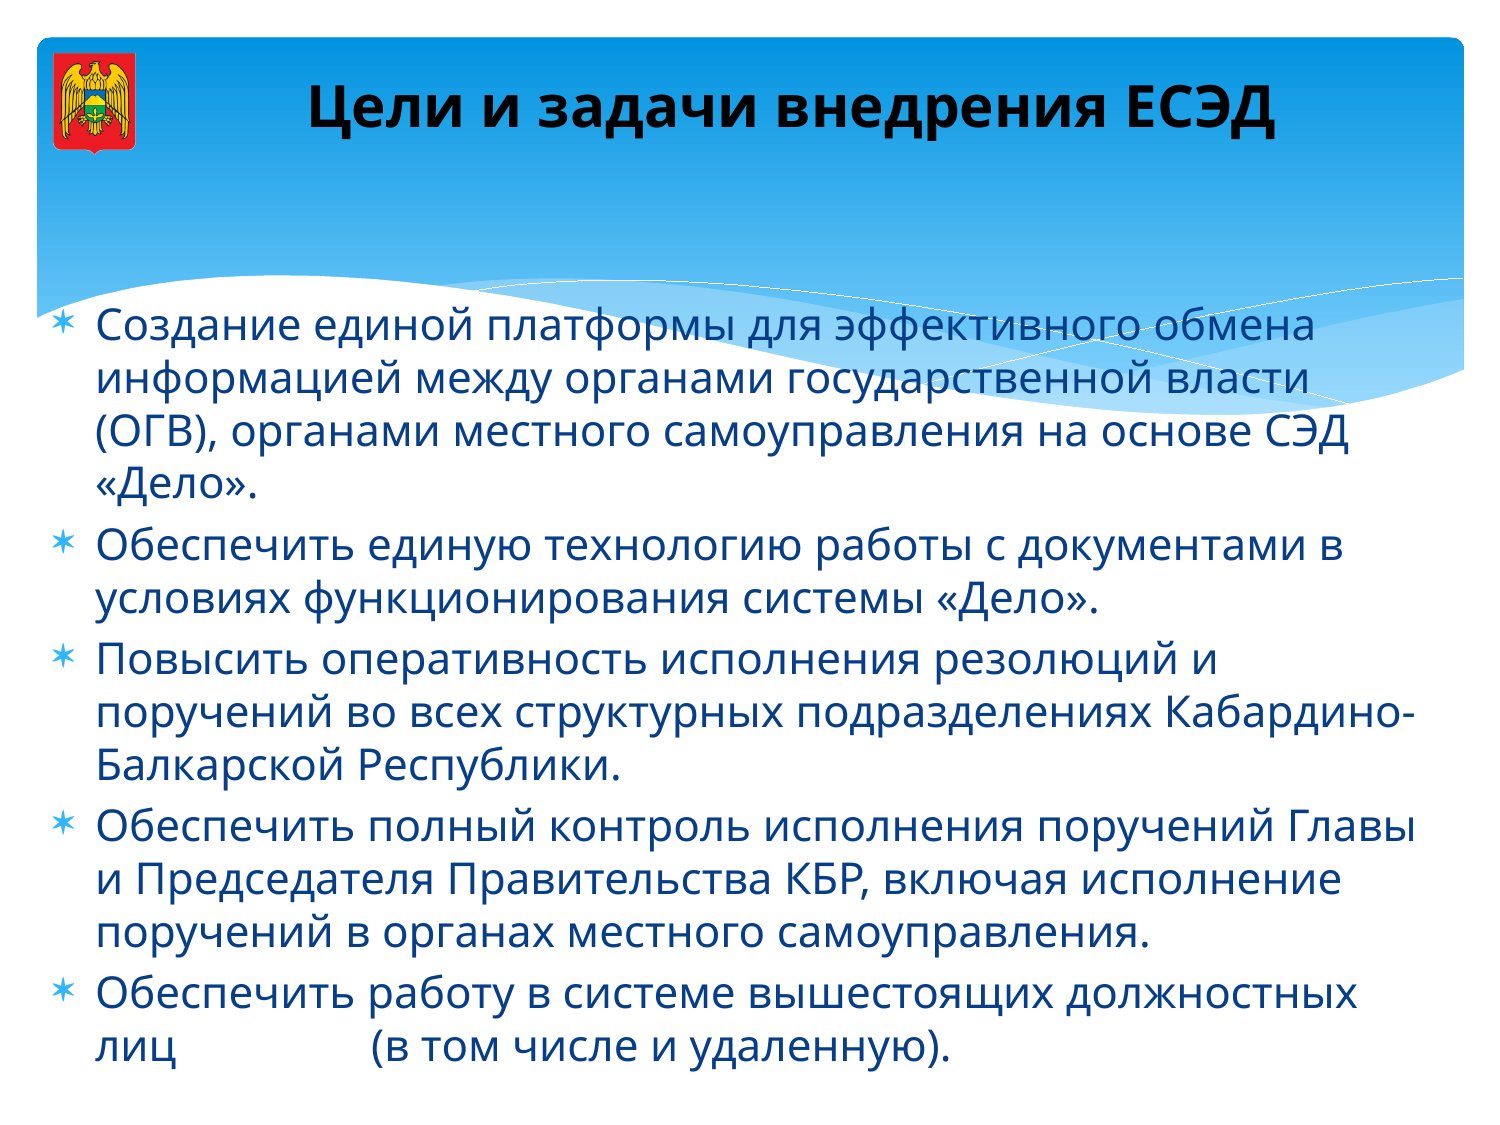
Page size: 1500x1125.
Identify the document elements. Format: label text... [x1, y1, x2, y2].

title Цели и задачи внедрения ЕСЭД [157, 52, 1448, 155]
picture [52, 54, 156, 155]
list Создание единой платформы для эффективного обмена информацией между органами государственной власти (ОГВ), органами местного самоуправления на основе СЭД «Дело». Обеспечить единую технологию работы с документами в условиях функционирования системы «Дело». Повысить оперативность исполнения резолюций и поручений во всех структурных подразделениях Кабардино-Балкарской Республики. Обеспечить полный контроль исполнения поручений Главы и Председателя Правительства КБР, включая исполнение поручений в органах местного самоуправления. Обеспечить работу в системе вышестоящих должностных лиц (в том числе и удаленную). [41, 290, 1459, 1083]
